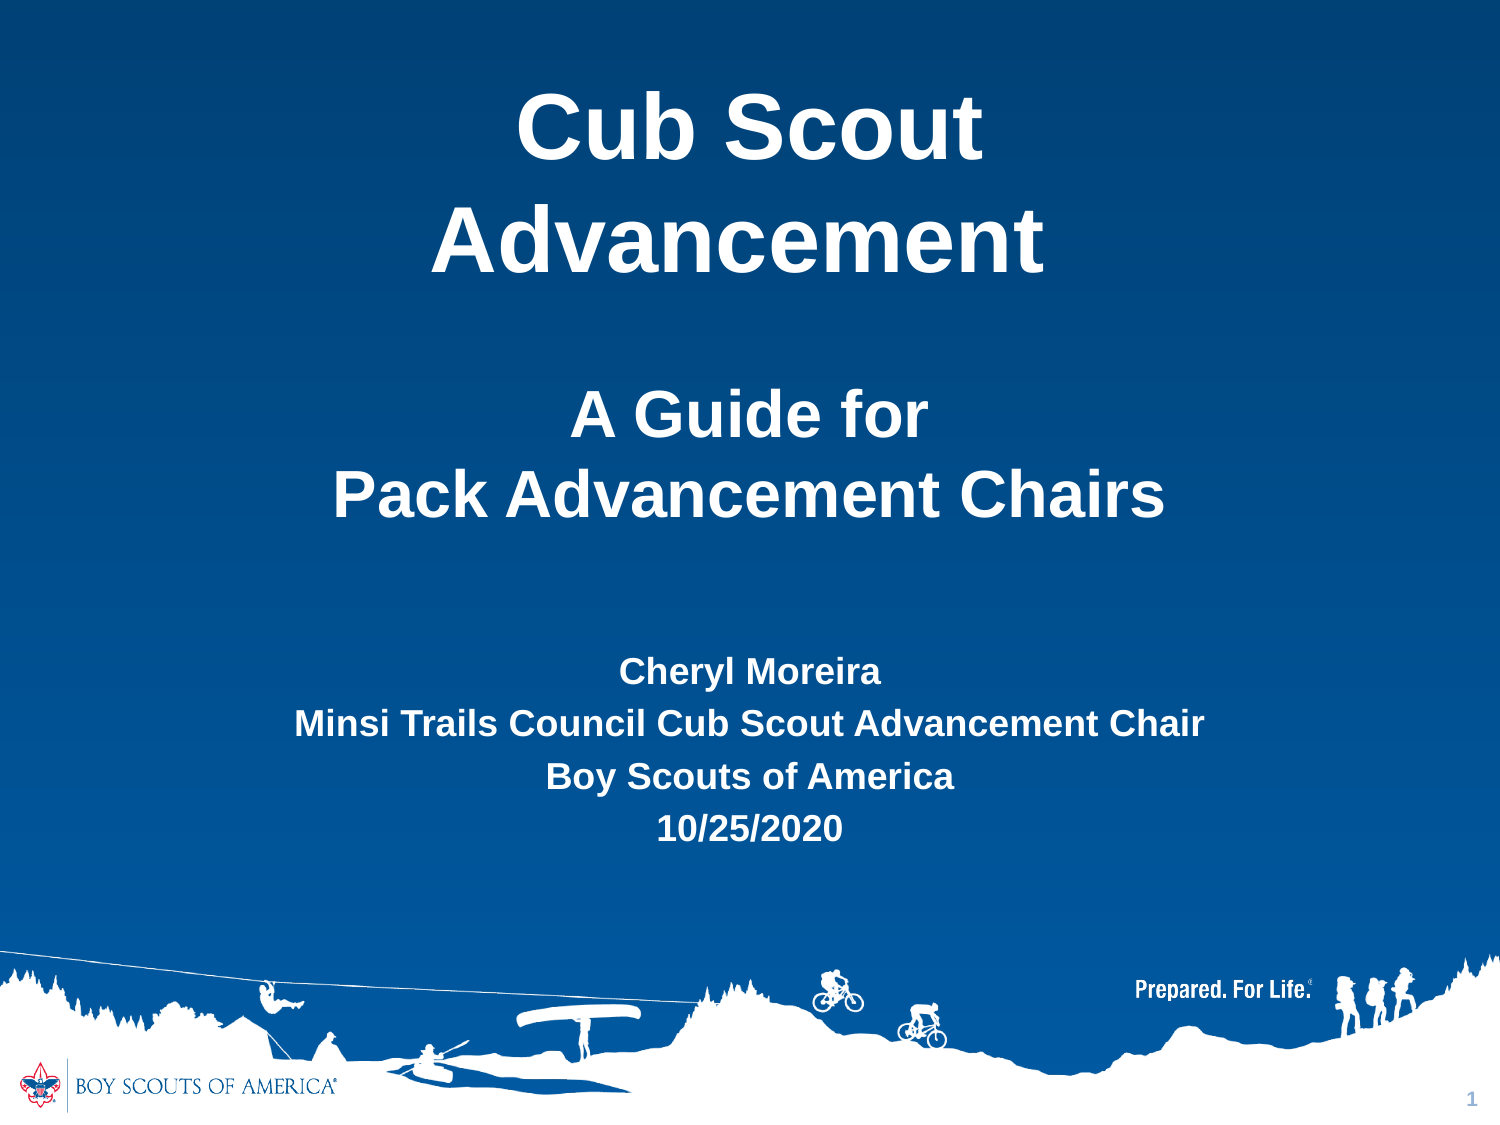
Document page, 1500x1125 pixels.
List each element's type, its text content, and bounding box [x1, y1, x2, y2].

picture [0, 951, 1500, 1125]
slide_number 1 [1425, 1067, 1493, 1125]
title Cub Scout Advancement A Guide for Pack Advancement Chairs [187, 109, 1313, 539]
subtitle Cheryl Moreira Minsi Trails Council Cub Scout Advancement Chair Boy Scouts of America 10/25/2020 [156, 586, 1344, 863]
